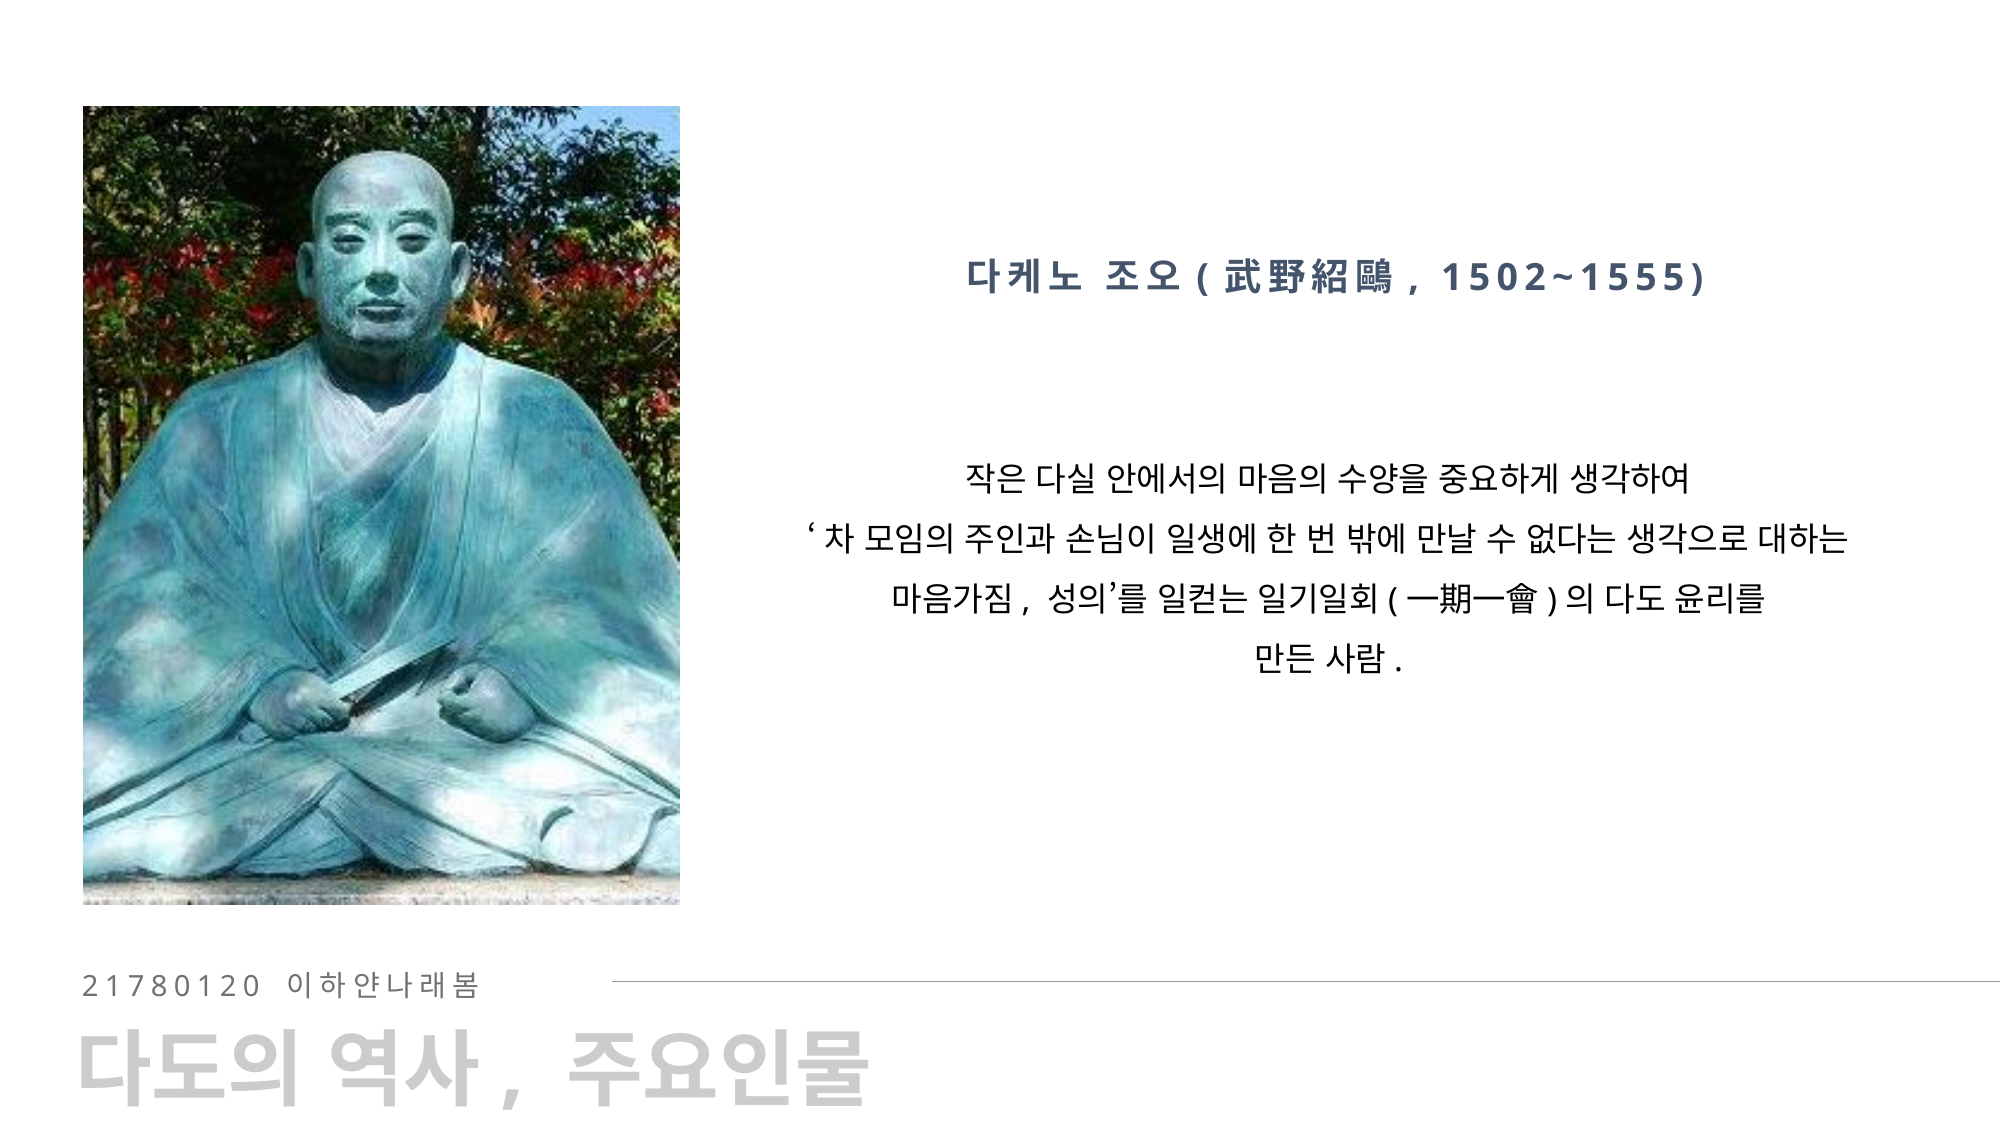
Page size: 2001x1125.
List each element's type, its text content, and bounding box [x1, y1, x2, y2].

text_box 다도의 역사, 주요인물 [60, 1008, 1304, 1124]
picture [83, 106, 680, 905]
text_box 21780120 이하얀나래봄 [67, 959, 628, 1010]
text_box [770, 245, 1901, 795]
